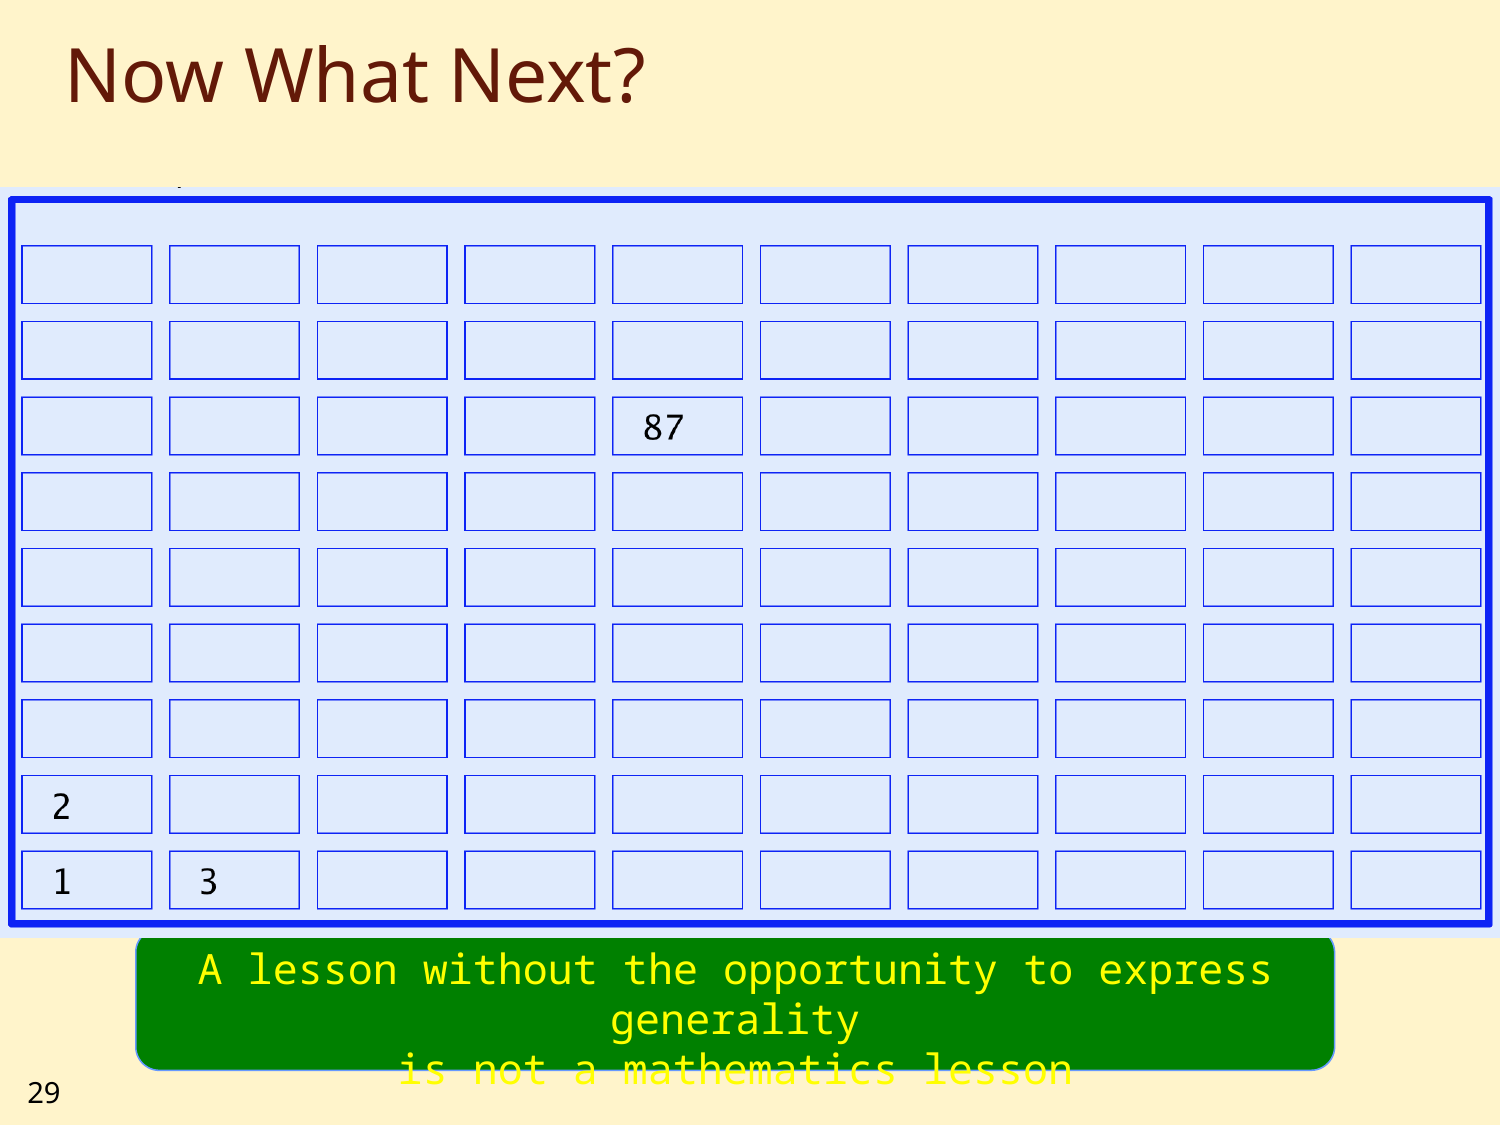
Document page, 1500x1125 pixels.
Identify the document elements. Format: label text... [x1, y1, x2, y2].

picture [0, 186, 1500, 939]
text_box A lesson without the opportunity to express generality is not a mathematics lesson [135, 946, 1335, 1071]
title Now What Next? [49, 24, 1326, 126]
